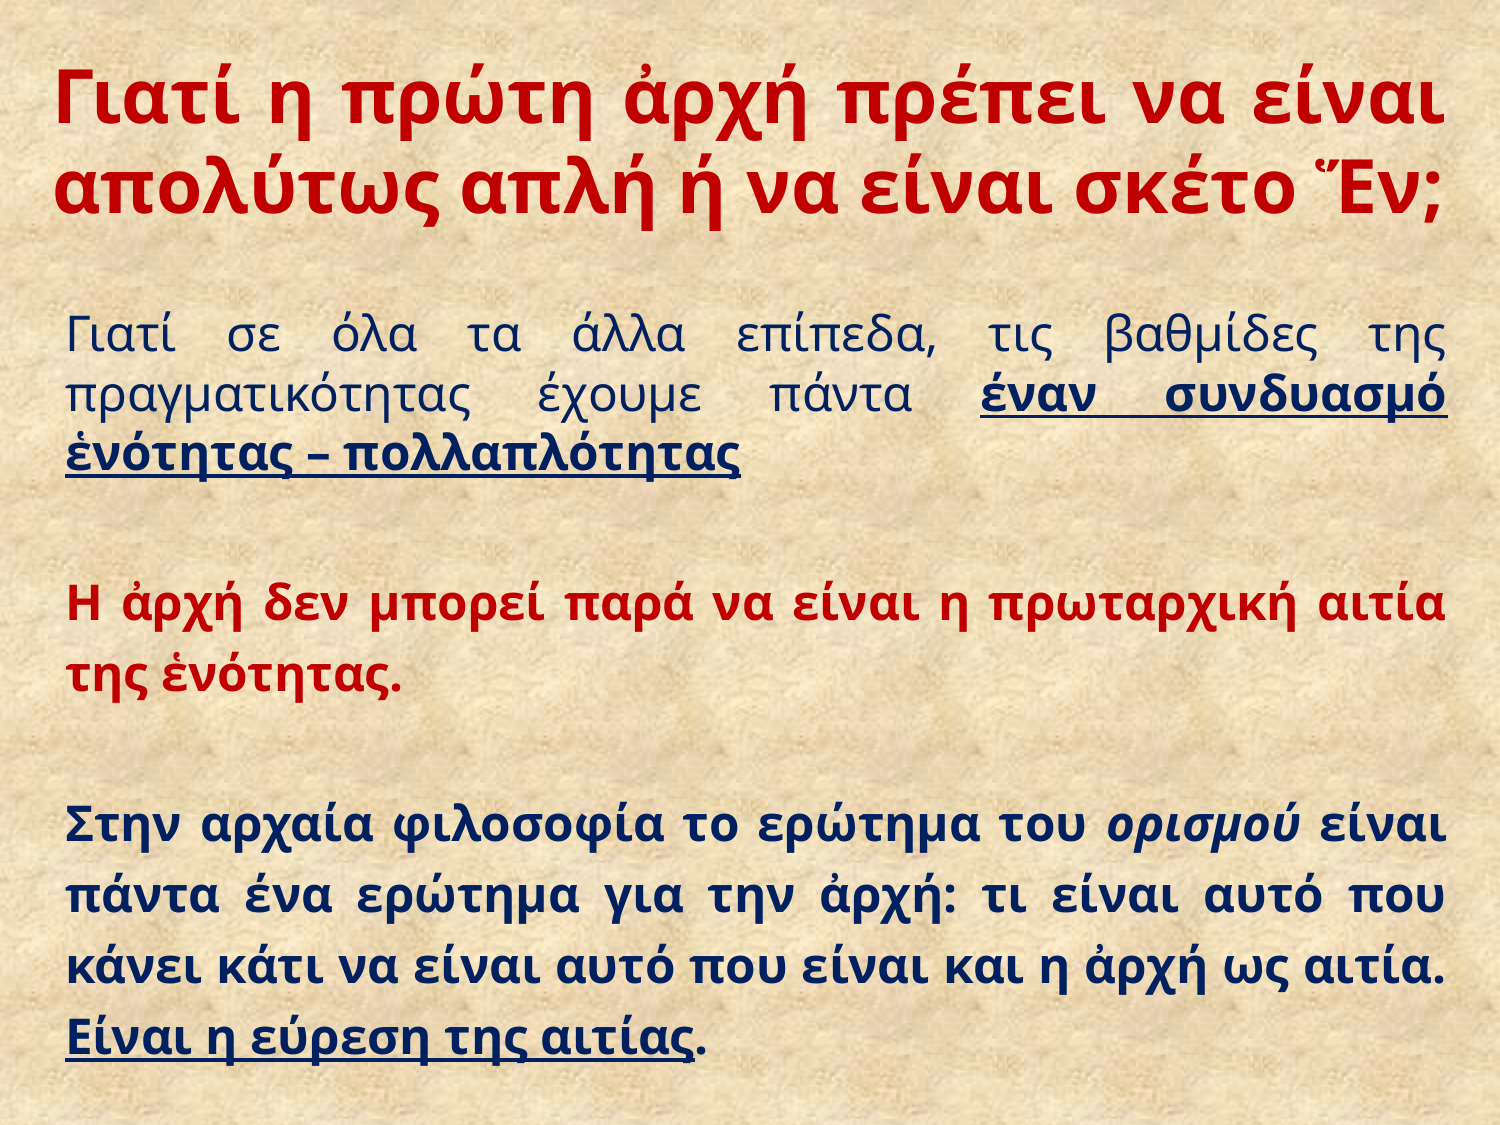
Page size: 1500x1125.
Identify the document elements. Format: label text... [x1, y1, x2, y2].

picture [0, 0, 1500, 1125]
title Γιατί η πρώτη ἀρχή πρέπει να είναι απολύτως απλή ή να είναι σκέτο Ἕν; [37, 45, 1463, 233]
list Γιατί σε όλα τα άλλα επίπεδα, τις βαθμίδες της πραγματικότητας έχουμε πάντα έναν συνδυασμό ἑνότητας – πολλαπλότητας Η ἀρχή δεν μπορεί παρά να είναι η πρωταρχική αιτία της ἑνότητας. Στην αρχαία φιλοσοφία το ερώτημα του ορισμού είναι πάντα ένα ερώτημα για την ἀρχή: τι είναι αυτό που κάνει κάτι να είναι αυτό που είναι και η ἀρχή ως αιτία. Είναι η εύρεση της αιτίας. [50, 295, 1463, 1075]
